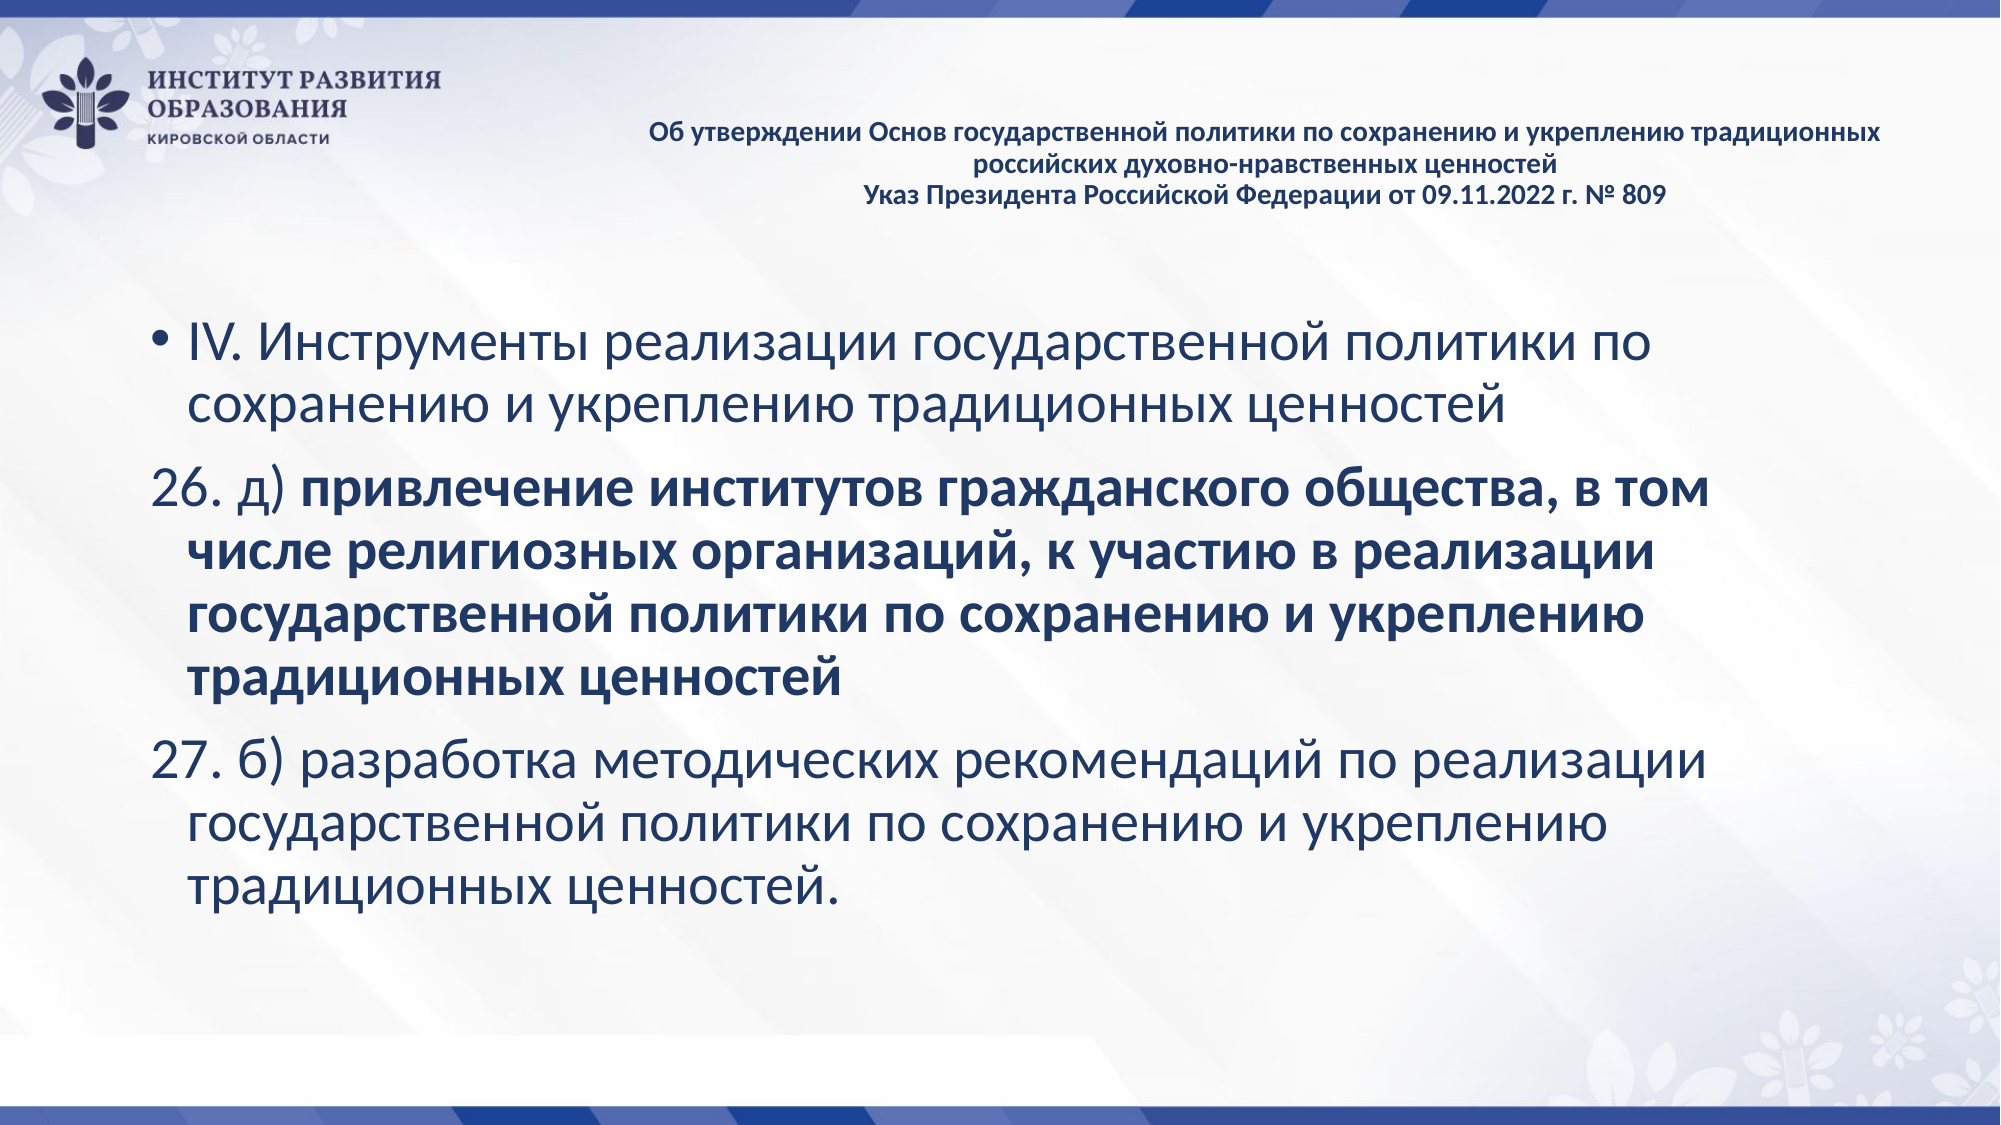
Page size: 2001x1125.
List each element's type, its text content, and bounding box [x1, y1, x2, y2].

picture [0, 0, 2000, 1125]
title Об утверждении Основ государственной политики по сохранению и укреплению традиционных российских духовно-нравственных ценностей Указ Президента Российской Федерации от 09.11.2022 г. № 809 [559, 80, 1972, 251]
list IV. Инструменты реализации государственной политики по сохранению и укреплению традиционных ценностей 26. д) привлечение институтов гражданского общества, в том числе религиозных организаций, к участию в реализации государственной политики по сохранению и укреплению традиционных ценностей 27. б) разработка методических рекомендаций по реализации государственной политики по сохранению и укреплению традиционных ценностей. [135, 302, 1861, 1071]
